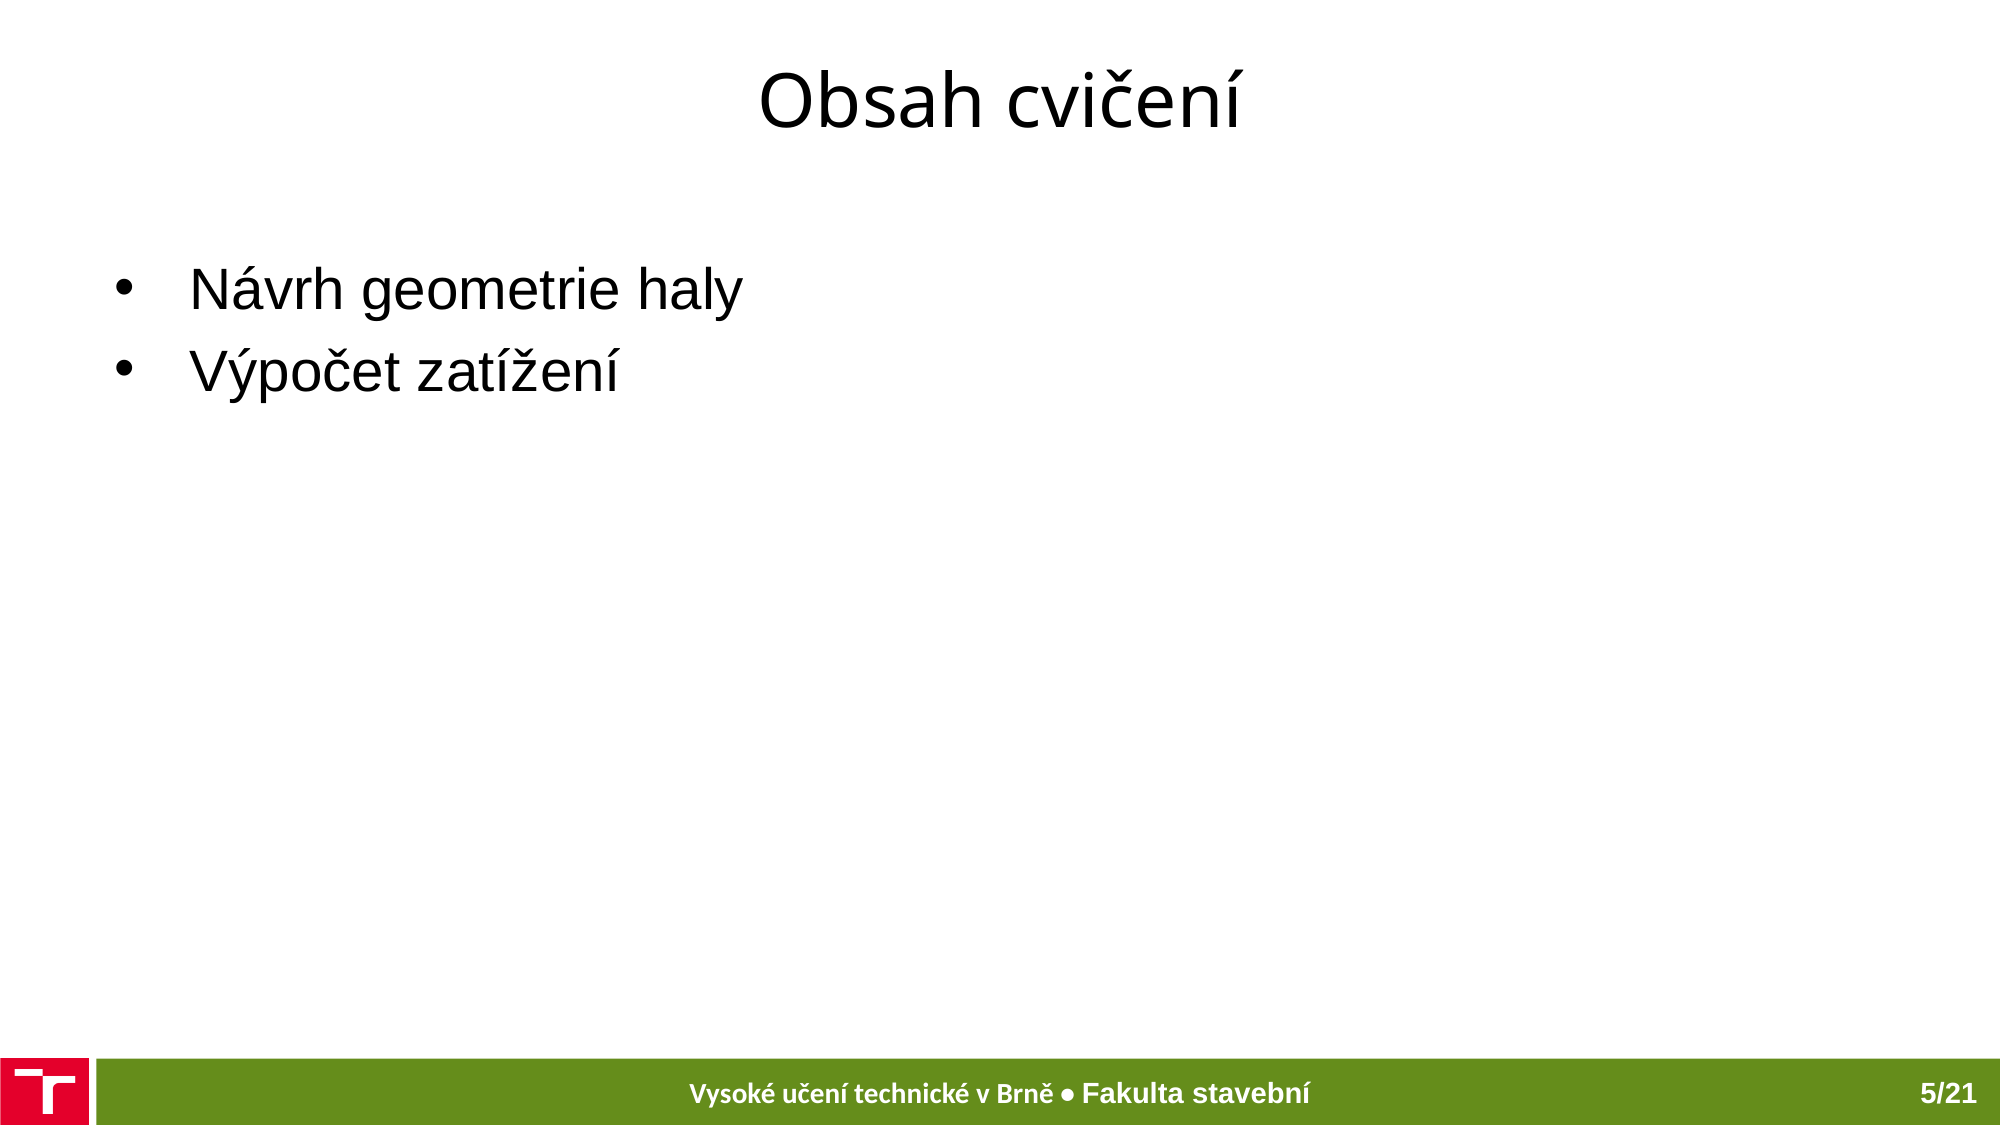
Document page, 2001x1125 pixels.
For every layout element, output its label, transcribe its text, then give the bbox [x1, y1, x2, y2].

picture [0, 1058, 89, 1125]
title Obsah cvičení [99, 45, 1900, 209]
list Návrh geometrie haly Výpočet zatížení [99, 243, 1900, 1005]
